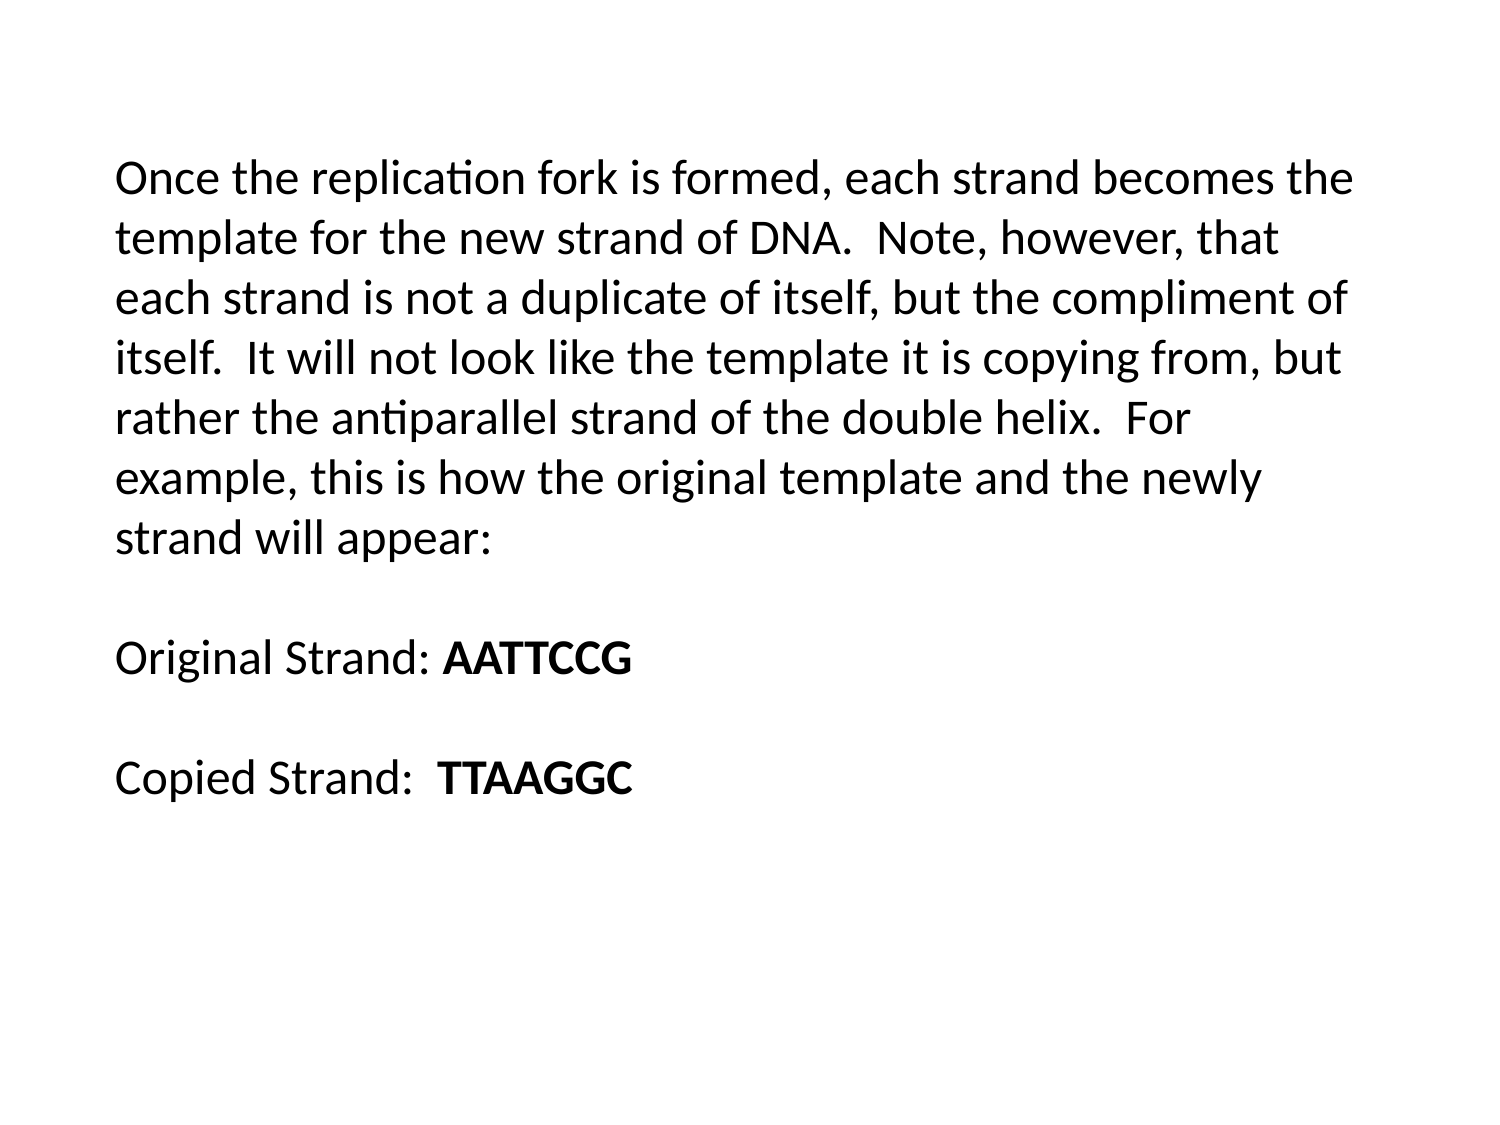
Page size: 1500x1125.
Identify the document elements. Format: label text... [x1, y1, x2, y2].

text_box Once the replication fork is formed, each strand becomes the template for the new strand of DNA. Note, however, that each strand is not a duplicate of itself, but the compliment of itself. It will not look like the template it is copying from, but rather the antiparallel strand of the double helix. For example, this is how the original template and the newly strand will appear: Original Strand: AATTCCG Copied Strand: TTAAGGC [100, 137, 1376, 812]
